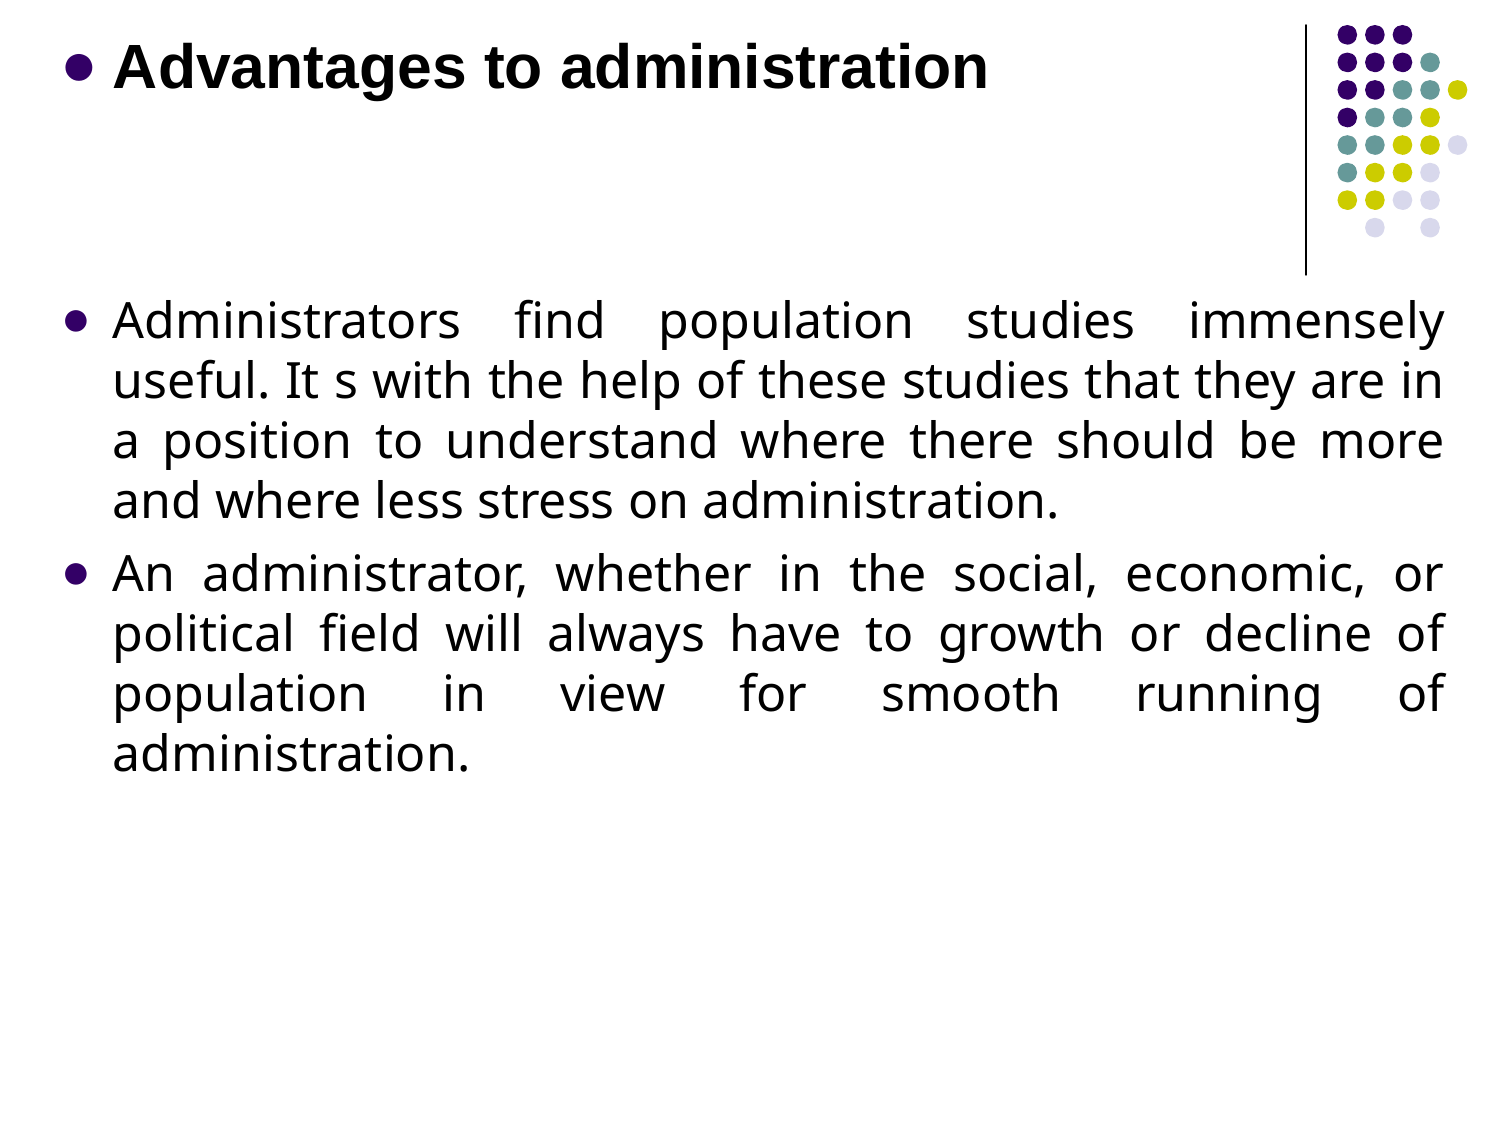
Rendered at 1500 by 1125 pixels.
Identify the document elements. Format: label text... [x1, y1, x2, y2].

list Advantages to administration Administrators find population studies immensely useful. It s with the help of these studies that they are in a position to understand where there should be more and where less stress on administration. An administrator, whether in the social, economic, or political field will always have to growth or decline of population in view for smooth running of administration. [22, 18, 1461, 1107]
